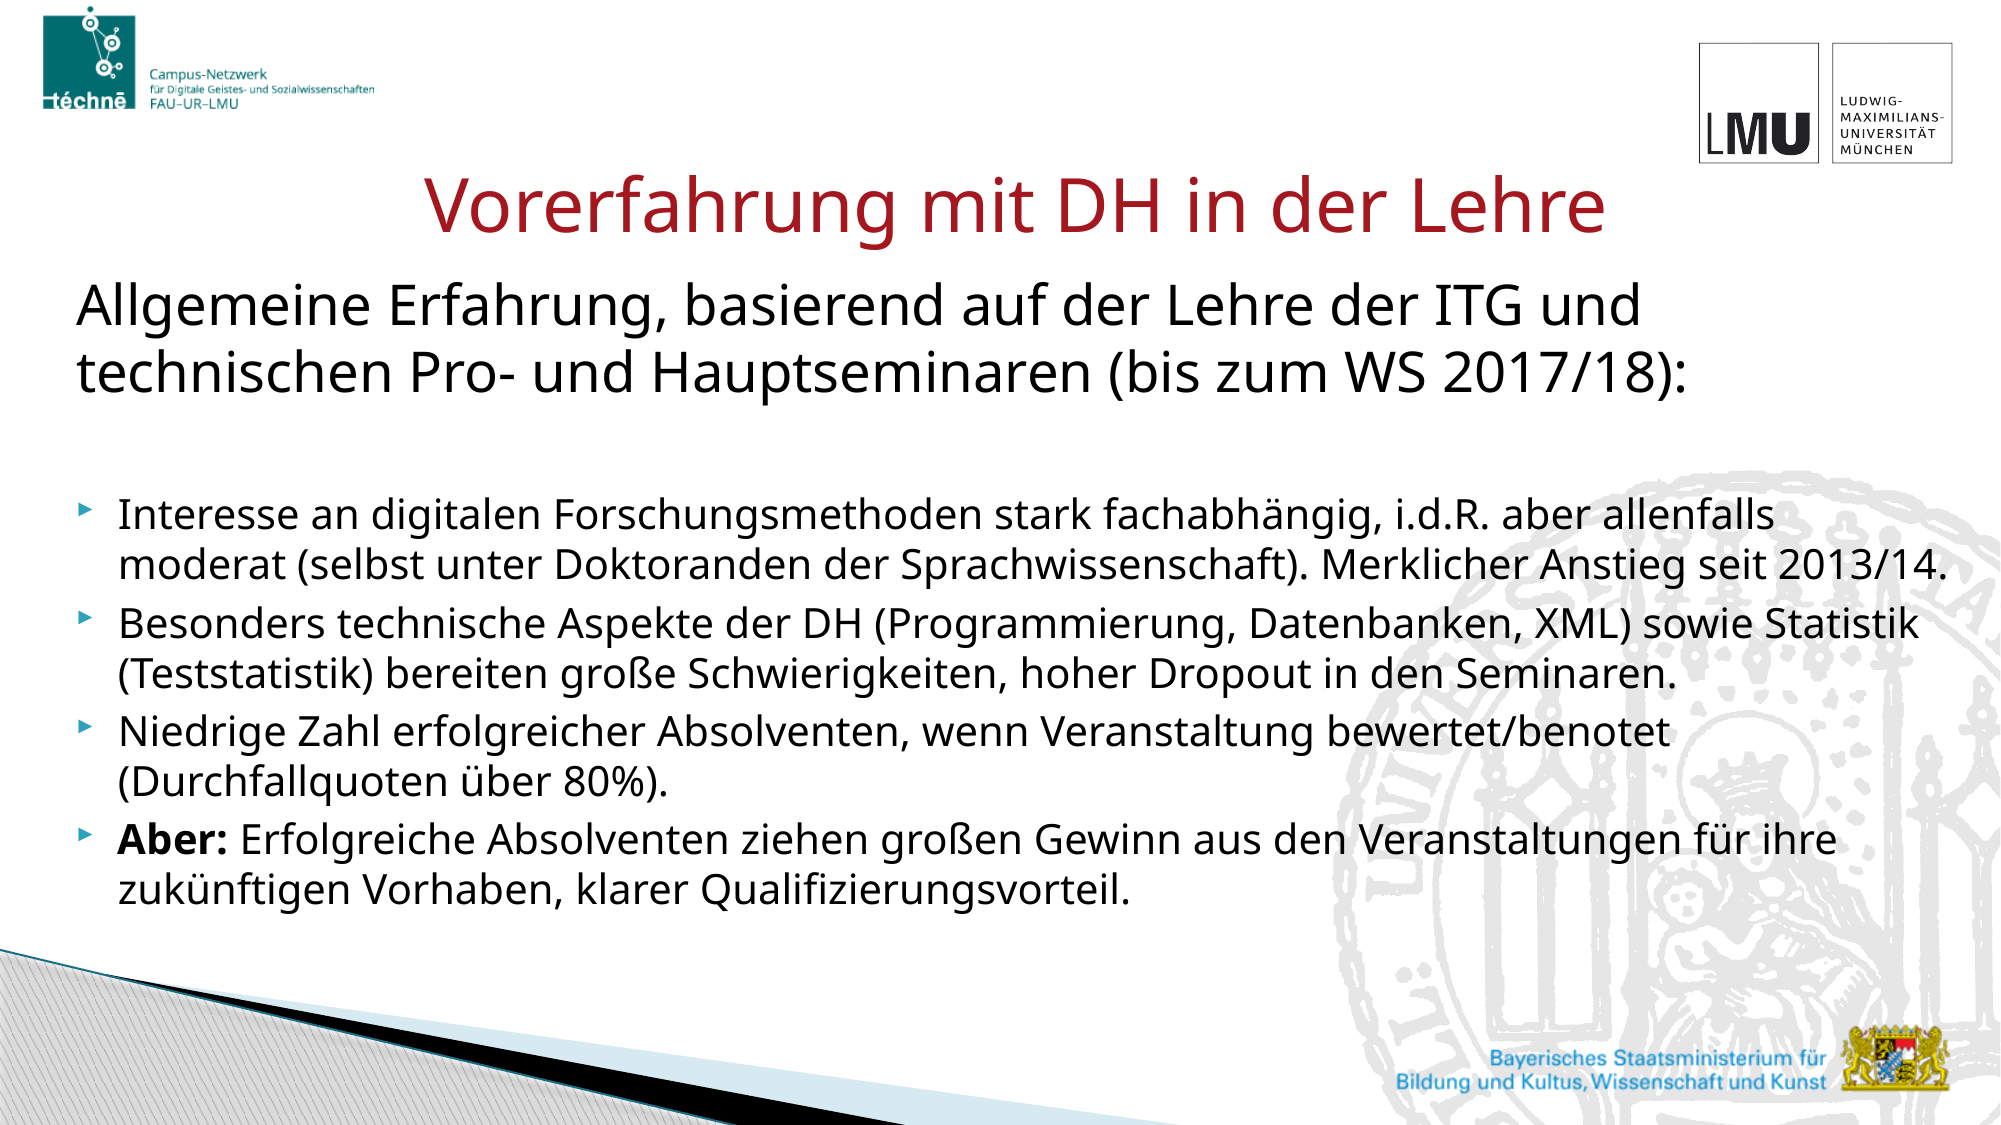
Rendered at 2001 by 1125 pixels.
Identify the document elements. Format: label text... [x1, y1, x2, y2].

picture [42, 6, 375, 110]
text_box Vorerfahrung mit DH in der Lehre [409, 39, 1745, 261]
list Allgemeine Erfahrung, basierend auf der Lehre der ITG und technischen Pro- und Hauptseminaren (bis zum WS 2017/18): Interesse an digitalen Forschungsmethoden stark fachabhängig, i.d.R. aber allenfalls moderat (selbst unter Doktoranden der Sprachwissenschaft). Merklicher Anstieg seit 2013/14. Besonders technische Aspekte der DH (Programmierung, Datenbanken, XML) sowie Statistik (Teststatistik) bereiten große Schwierigkeiten, hoher Dropout in den Seminaren. Niedrige Zahl erfolgreicher Absolventen, wenn Veranstaltung bewertet/benotet (Durchfallquoten über 80%). Aber: Erfolgreiche Absolventen ziehen großen Gewinn aus den Veranstaltungen für ihre zukünftigen Vorhaben, klarer Qualifizierungsvorteil. [43, 261, 1104, 1118]
picture [1109, 206, 2001, 1125]
picture [1696, 39, 1957, 171]
